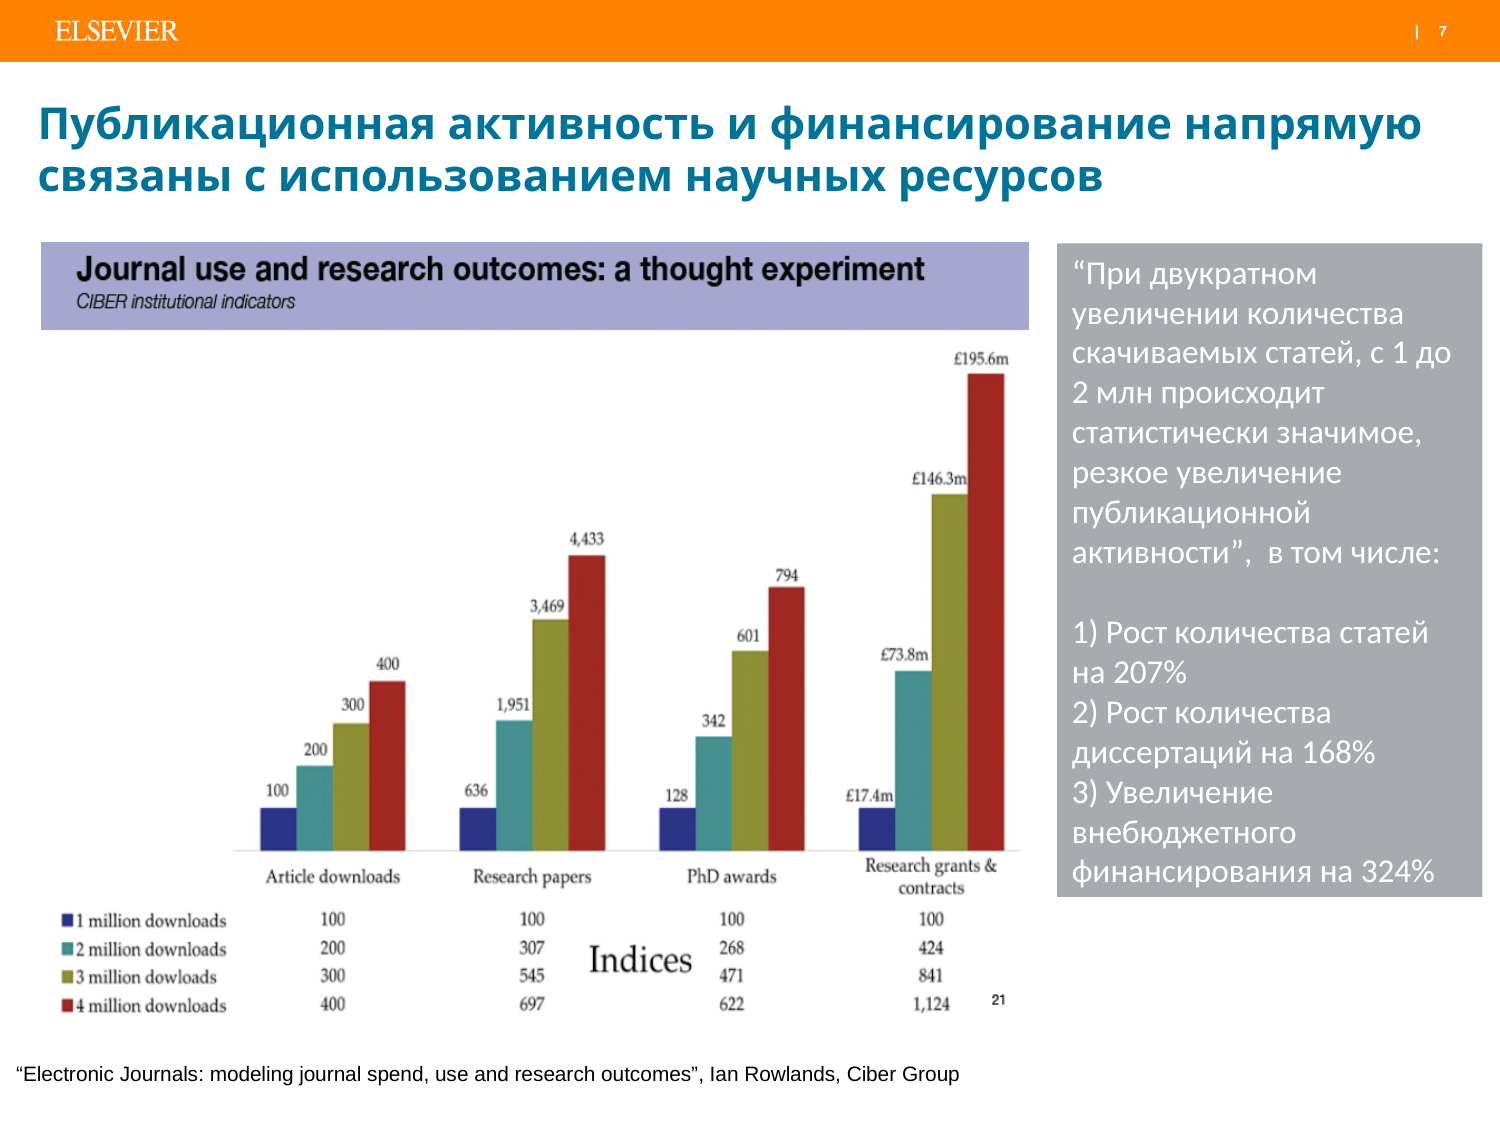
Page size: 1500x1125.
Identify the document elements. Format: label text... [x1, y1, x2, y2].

picture [41, 242, 1029, 1025]
picture [0, 0, 1500, 62]
text_box “При двукратном увеличении количества скачиваемых статей, с 1 до 2 млн происходит статистически значимое, резкое увеличение публикационной активности”, в том числе: 1) Рост количества статей на 207% 2) Рост количества диссертаций на 168% 3) Увеличение внебюджетного финансирования на 324% [1057, 243, 1483, 897]
title Публикационная активность и финансирование напрямую связаны с использованием научных ресурсов [37, 78, 1487, 218]
text_box “Electronic Journals: modeling journal spend, use and research outcomes”, Ian Rowlands, Ciber Group [1, 1060, 1218, 1093]
